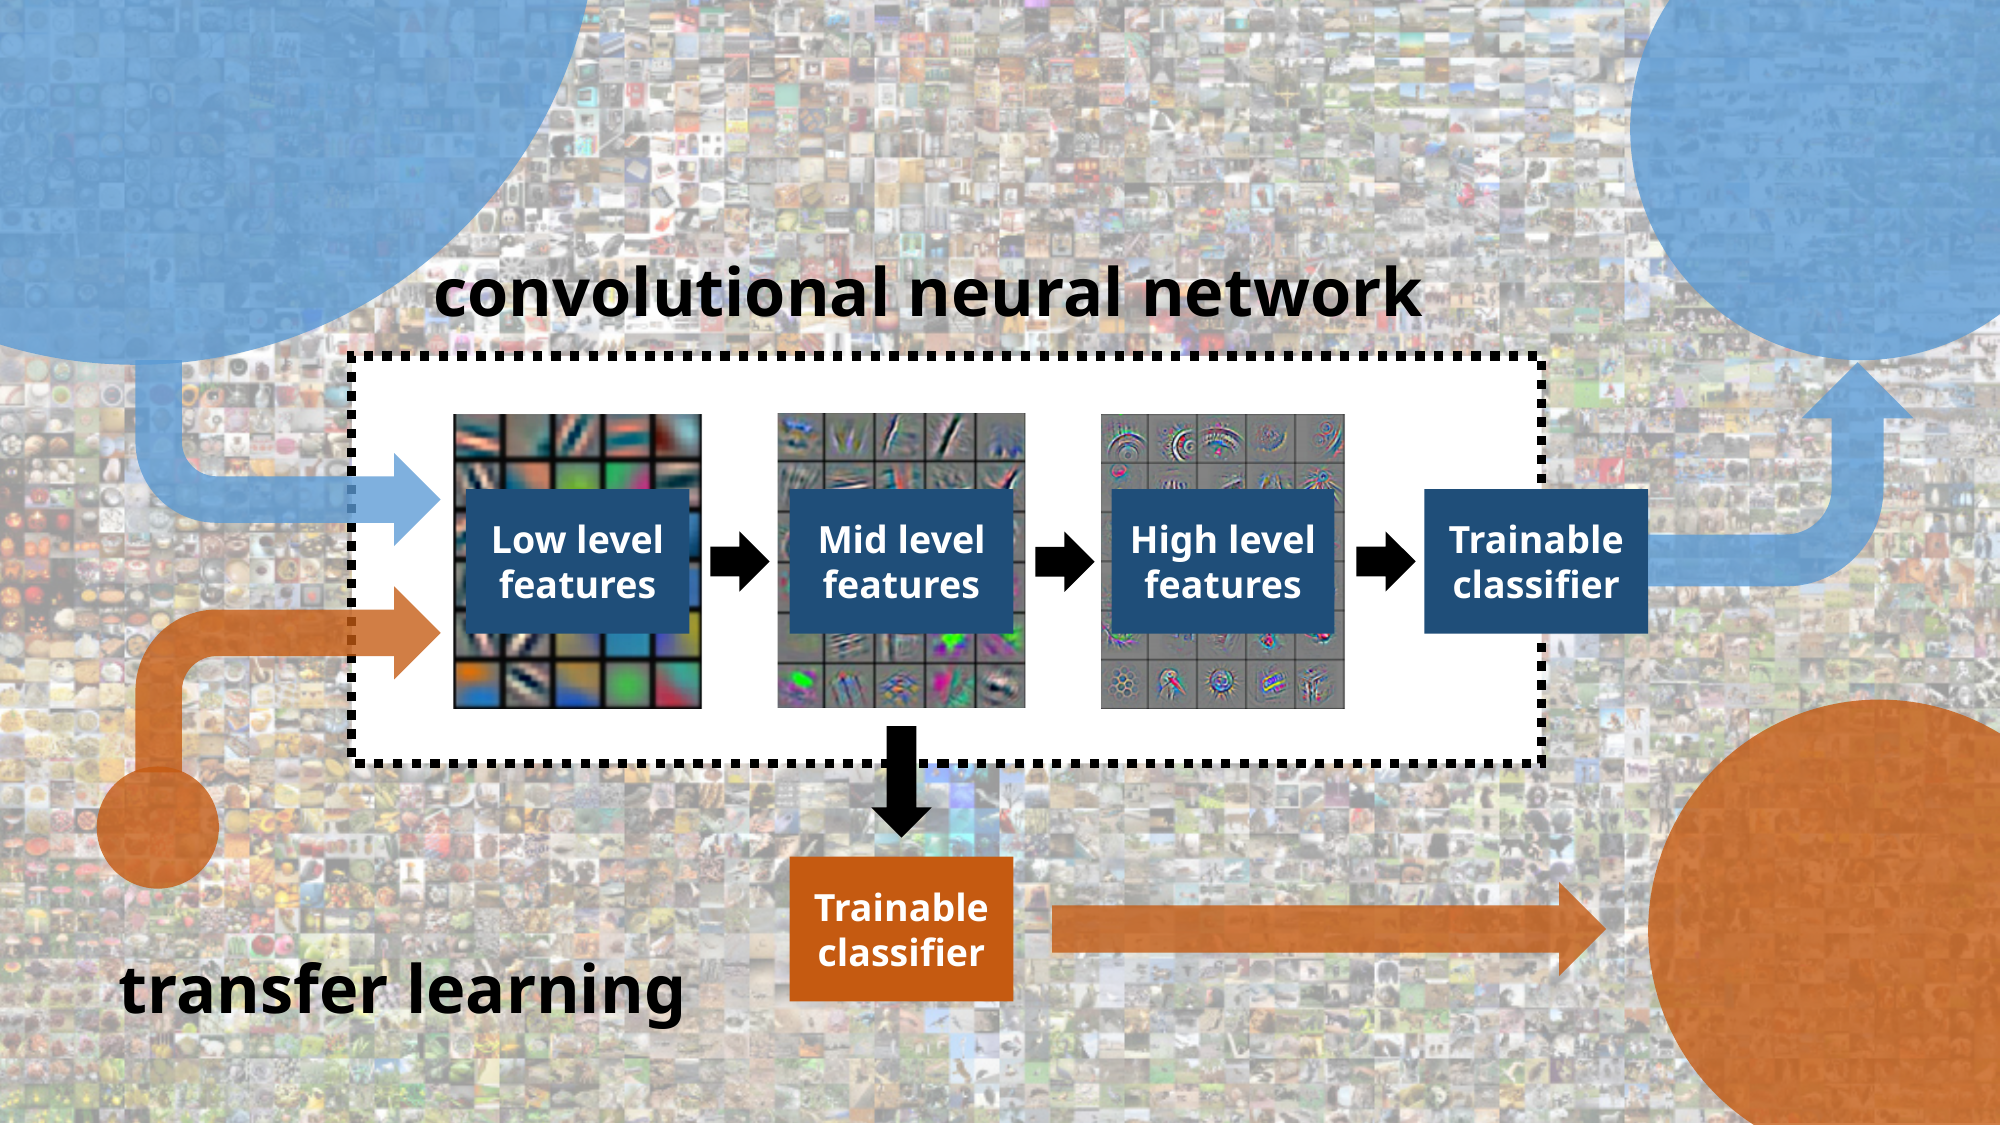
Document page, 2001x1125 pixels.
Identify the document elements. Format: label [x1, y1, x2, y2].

text_box [1051, 699, 2000, 1125]
picture [0, 547, 1051, 1123]
text_box [96, 586, 441, 889]
text_box [777, 412, 1026, 708]
text_box [1100, 414, 1346, 699]
text_box [453, 414, 703, 709]
picture [598, 0, 2000, 699]
text_box [351, 242, 1542, 764]
text_box [0, 0, 598, 547]
text_box [1630, 0, 2000, 587]
